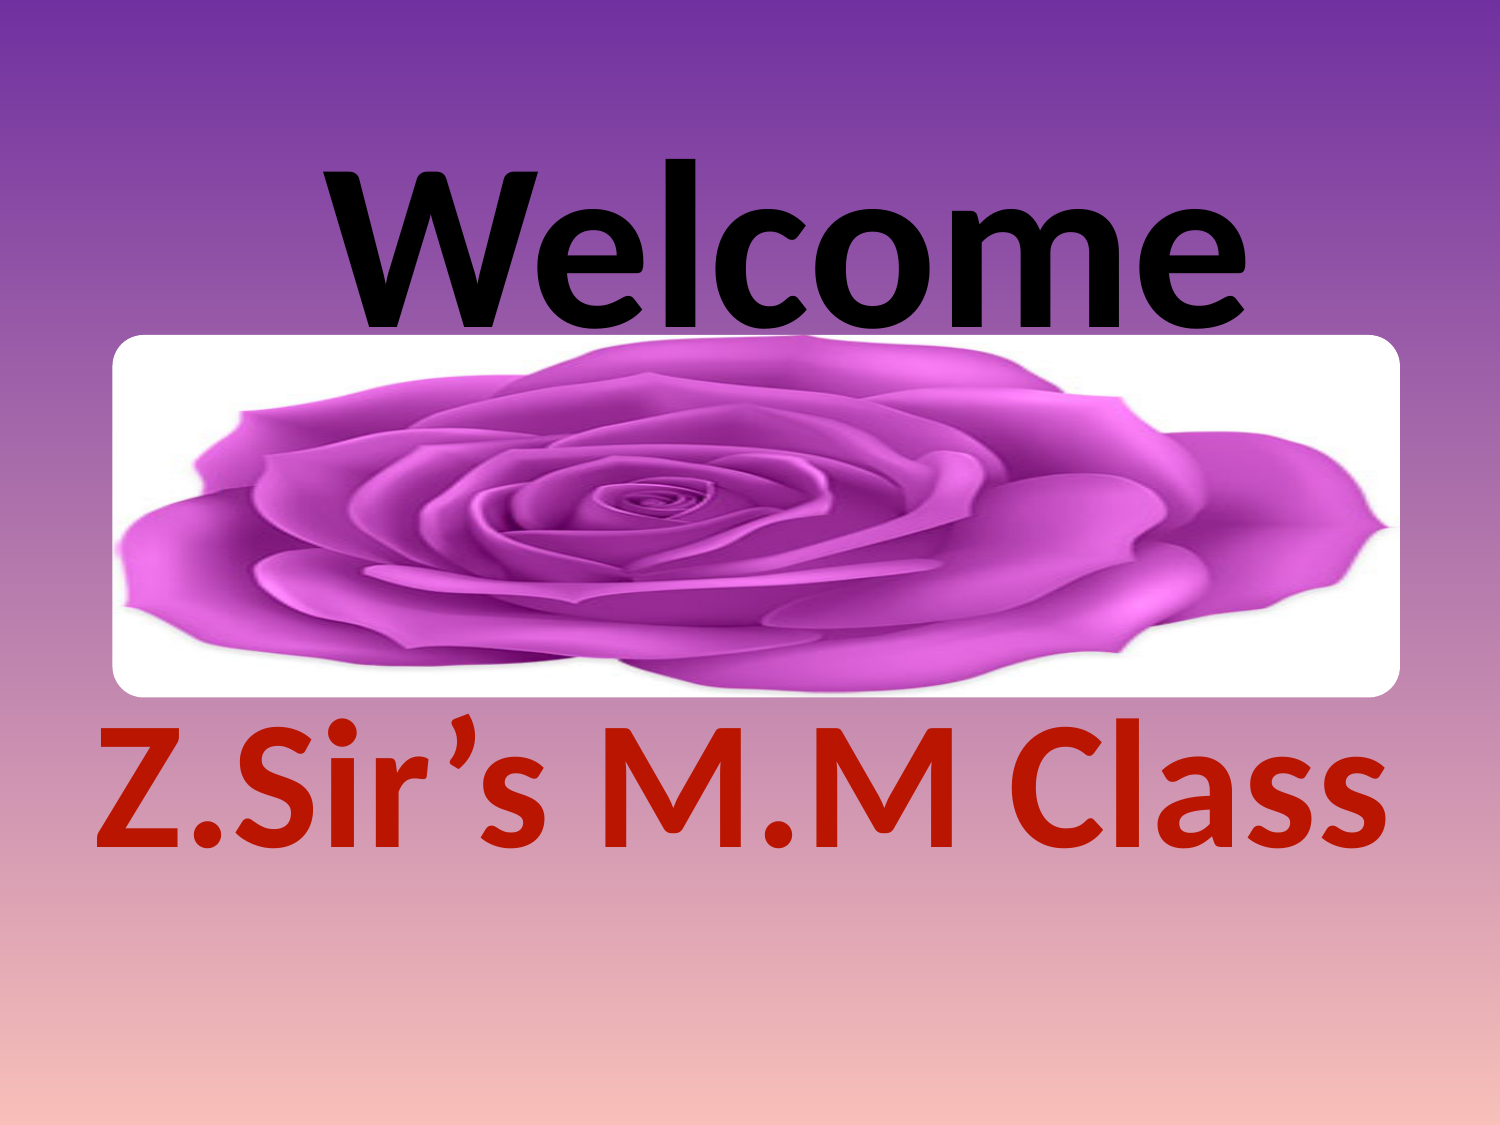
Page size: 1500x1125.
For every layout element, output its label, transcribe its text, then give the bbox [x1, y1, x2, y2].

subtitle in Z.Sir’s M.M Class [62, 399, 1425, 1038]
title Welcome [150, 0, 1425, 399]
picture [112, 334, 1401, 698]
